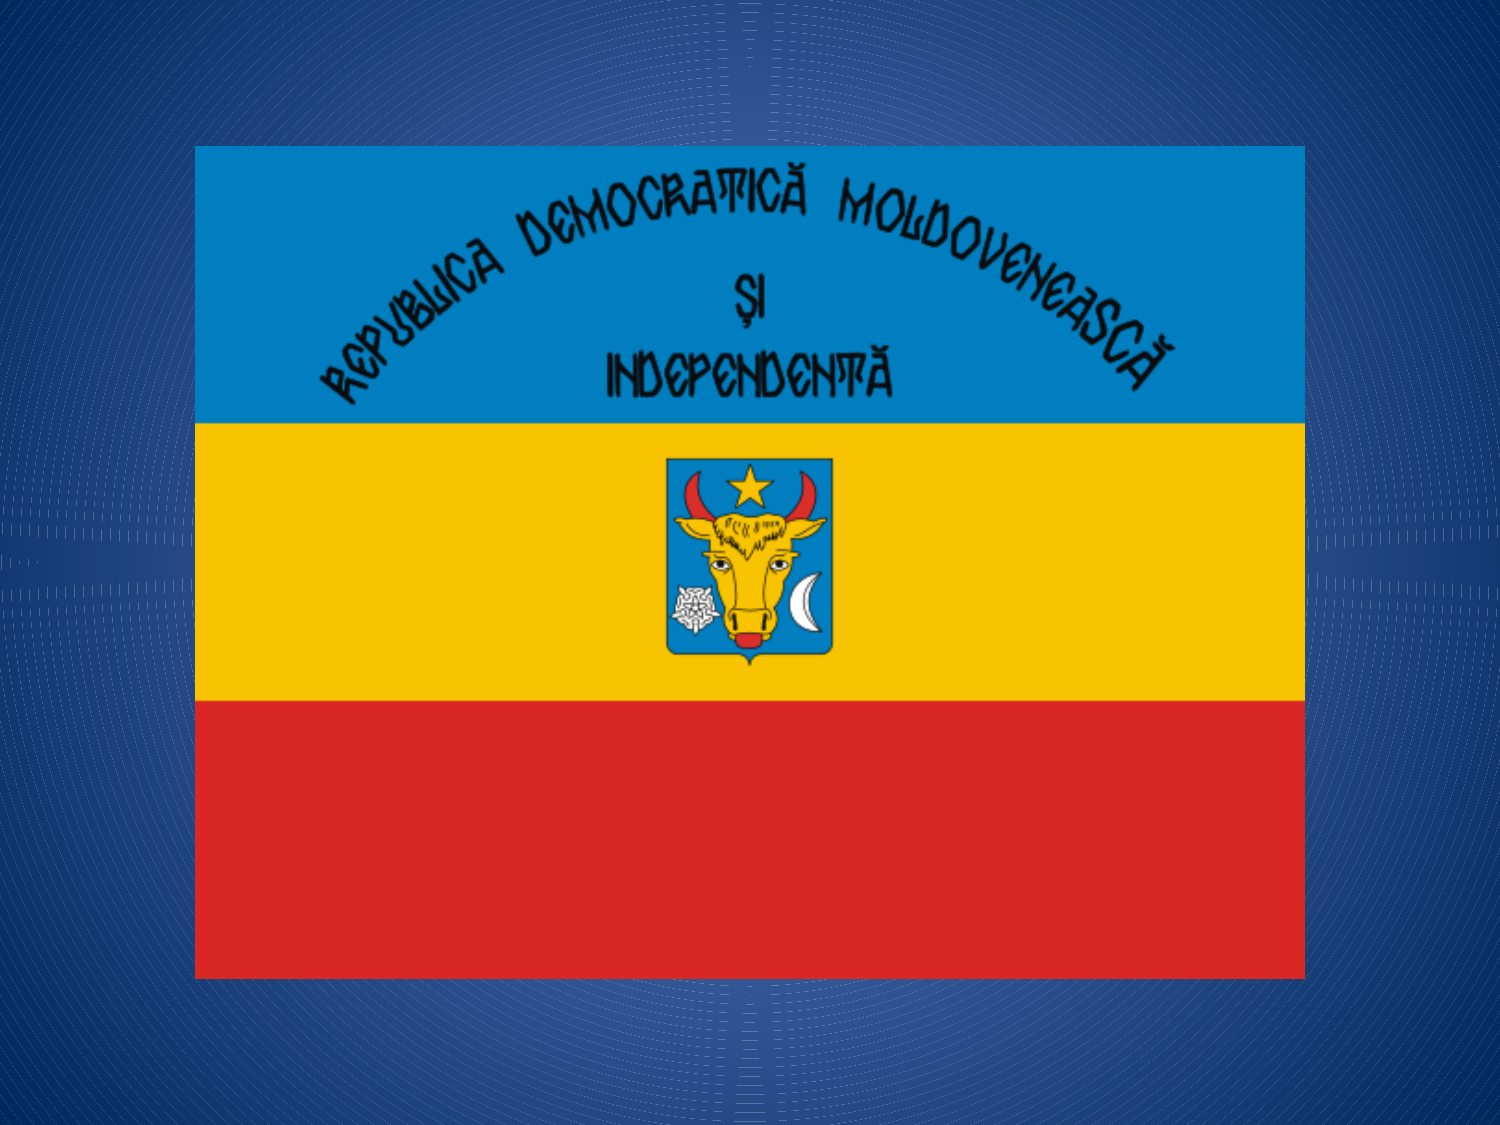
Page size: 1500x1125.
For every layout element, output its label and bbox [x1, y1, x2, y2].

list [194, 146, 1305, 979]
